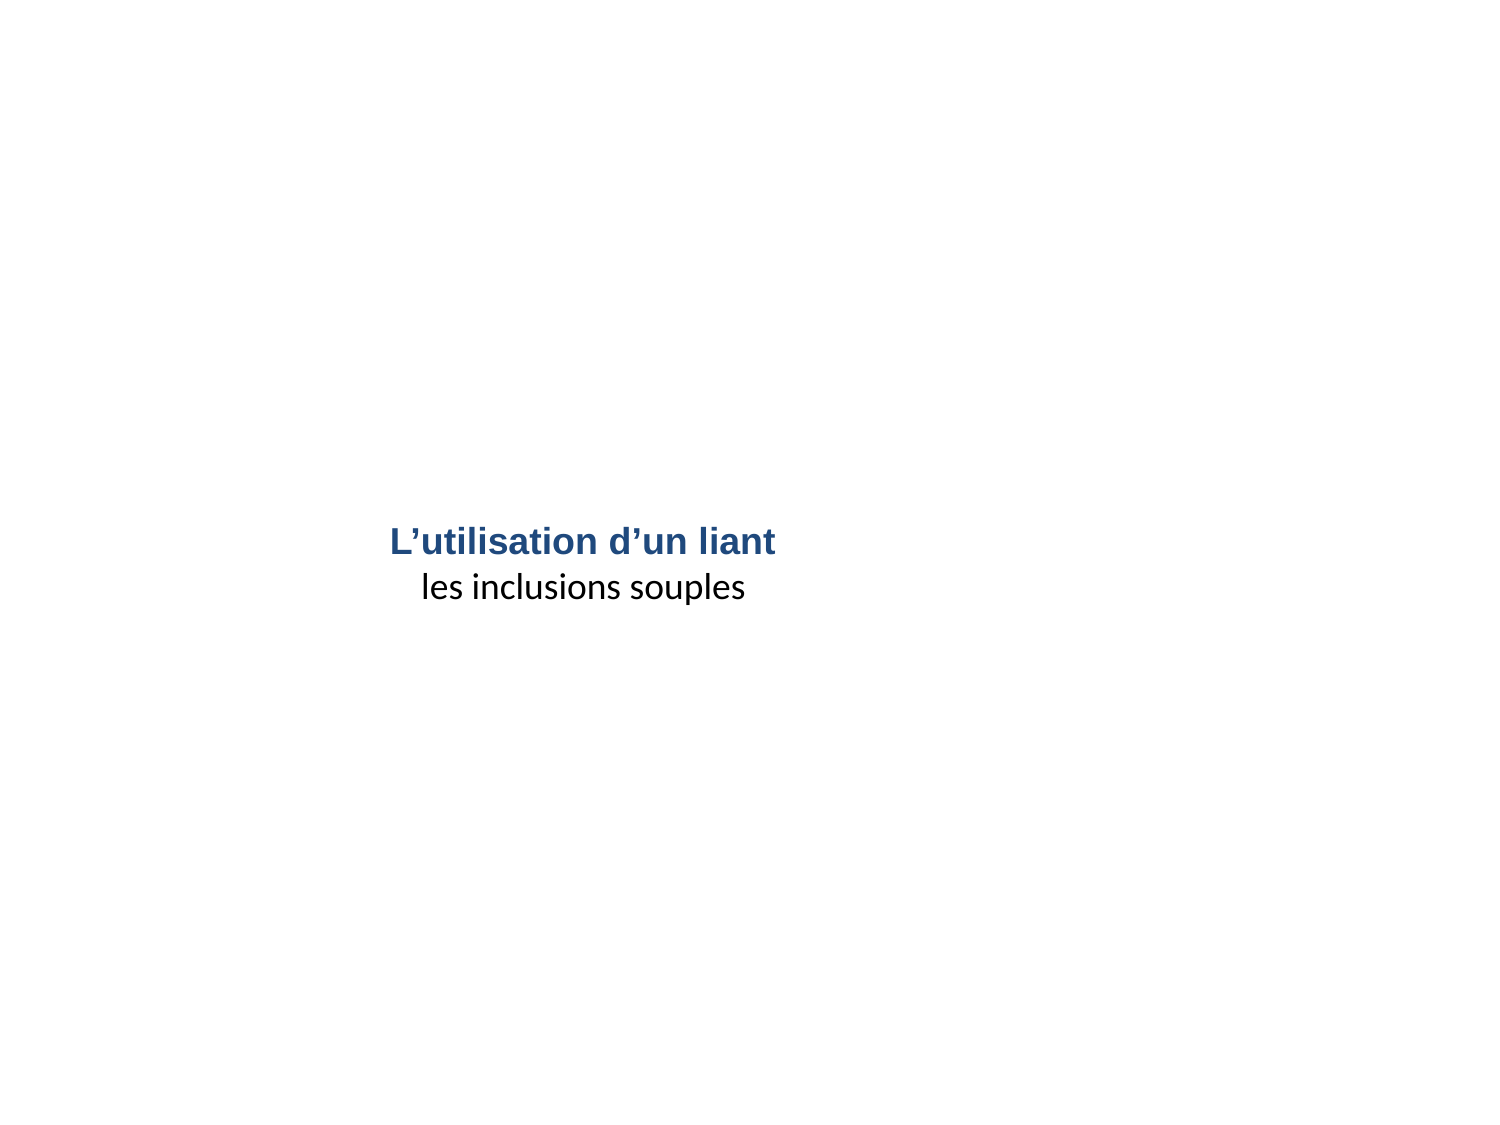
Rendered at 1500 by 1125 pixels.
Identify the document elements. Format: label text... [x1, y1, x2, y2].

text_box L’utilisation d’un liant les inclusions souples [374, 509, 1125, 615]
